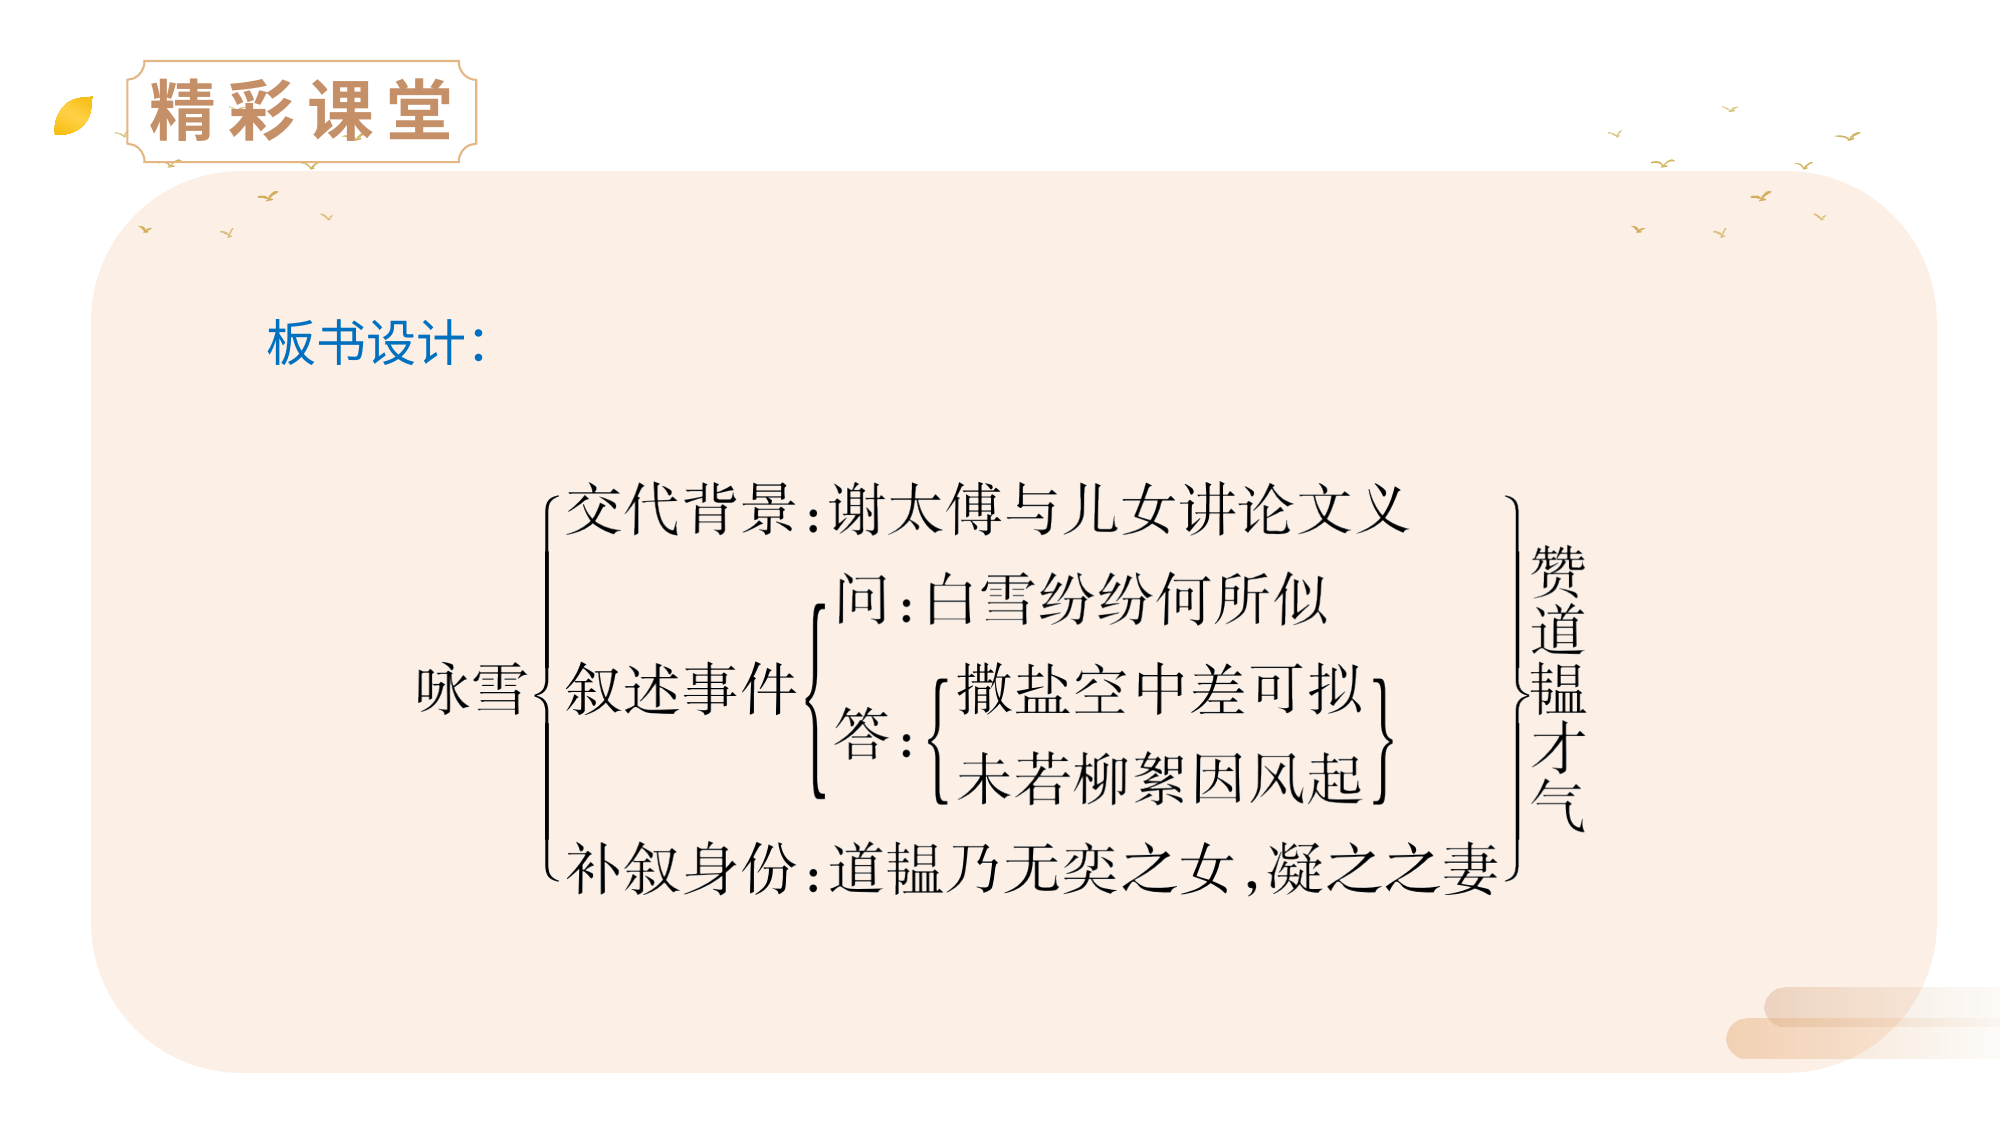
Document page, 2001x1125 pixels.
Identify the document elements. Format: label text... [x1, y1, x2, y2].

text_box 板书设计： [251, 304, 680, 380]
text_box [89, 169, 1938, 1074]
text_box 精彩课堂 [149, 68, 455, 149]
picture [404, 469, 1624, 908]
